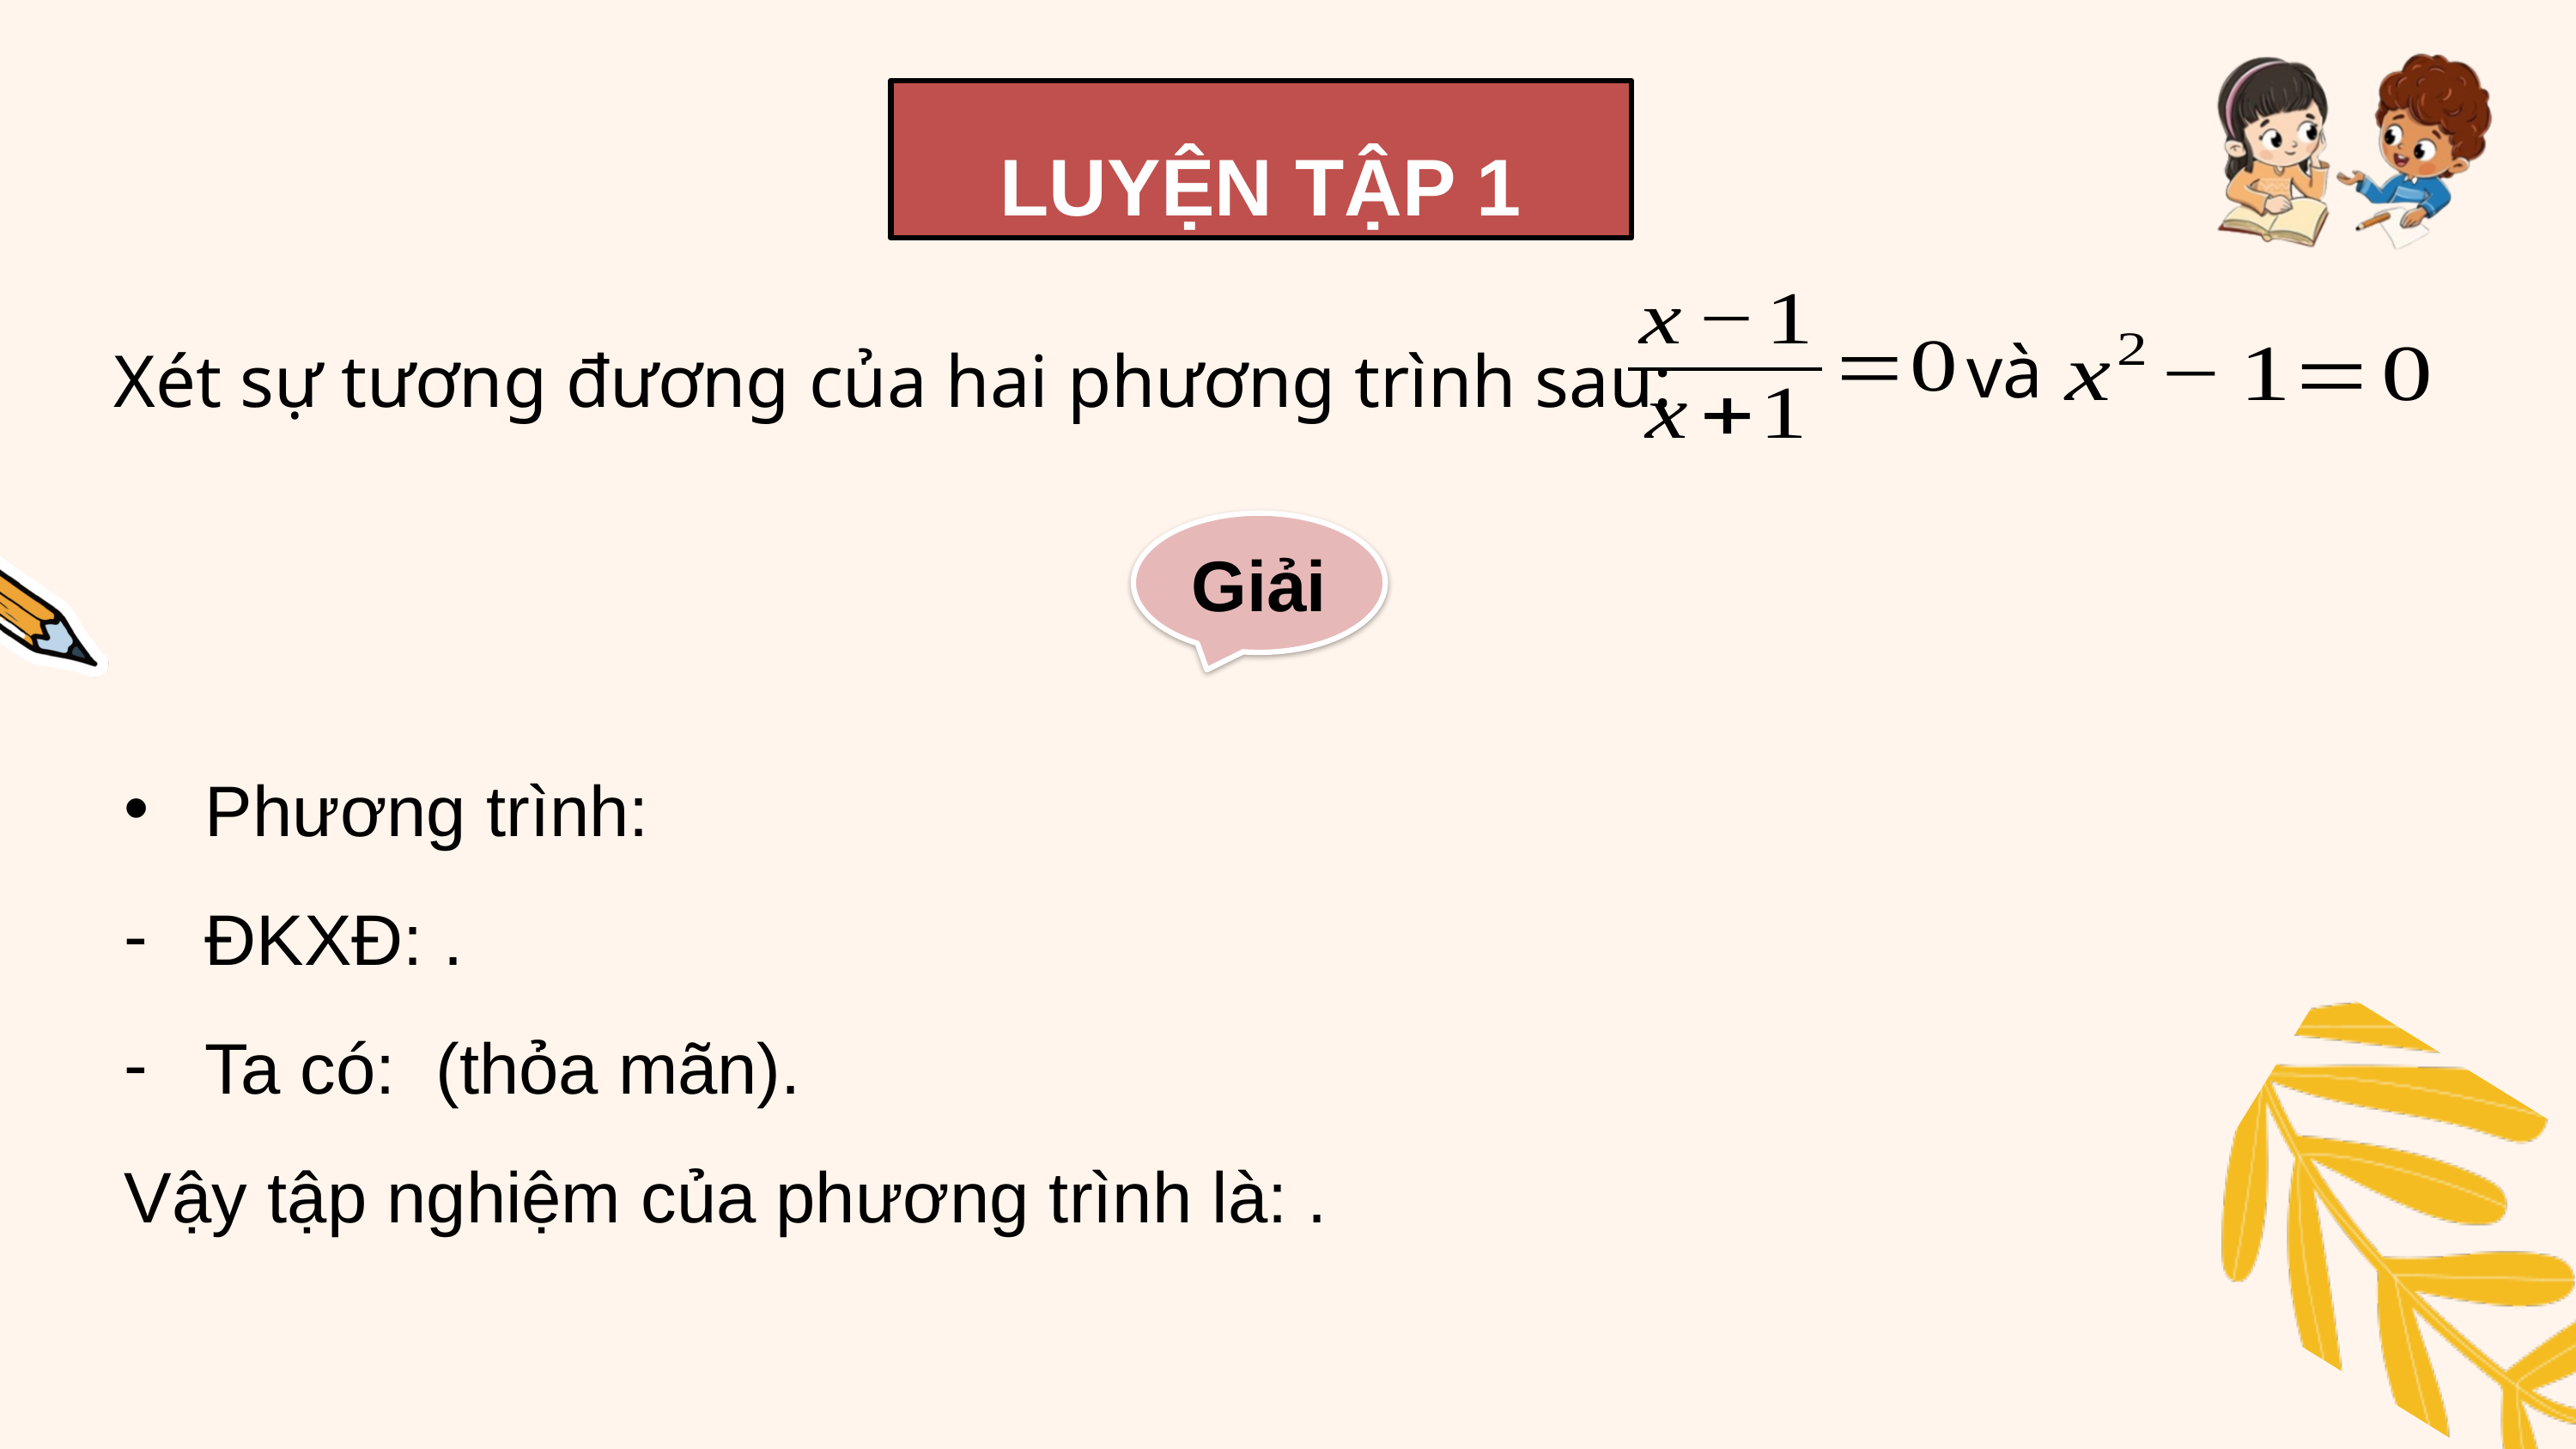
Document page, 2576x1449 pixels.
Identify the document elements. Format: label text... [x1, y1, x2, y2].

text_box LUYỆN TẬP 1 [890, 80, 1631, 239]
picture [2210, 37, 2507, 258]
picture [0, 404, 200, 800]
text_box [100, 278, 2437, 457]
text_box [2157, 982, 2576, 1449]
text_box Giải [1130, 510, 1388, 673]
